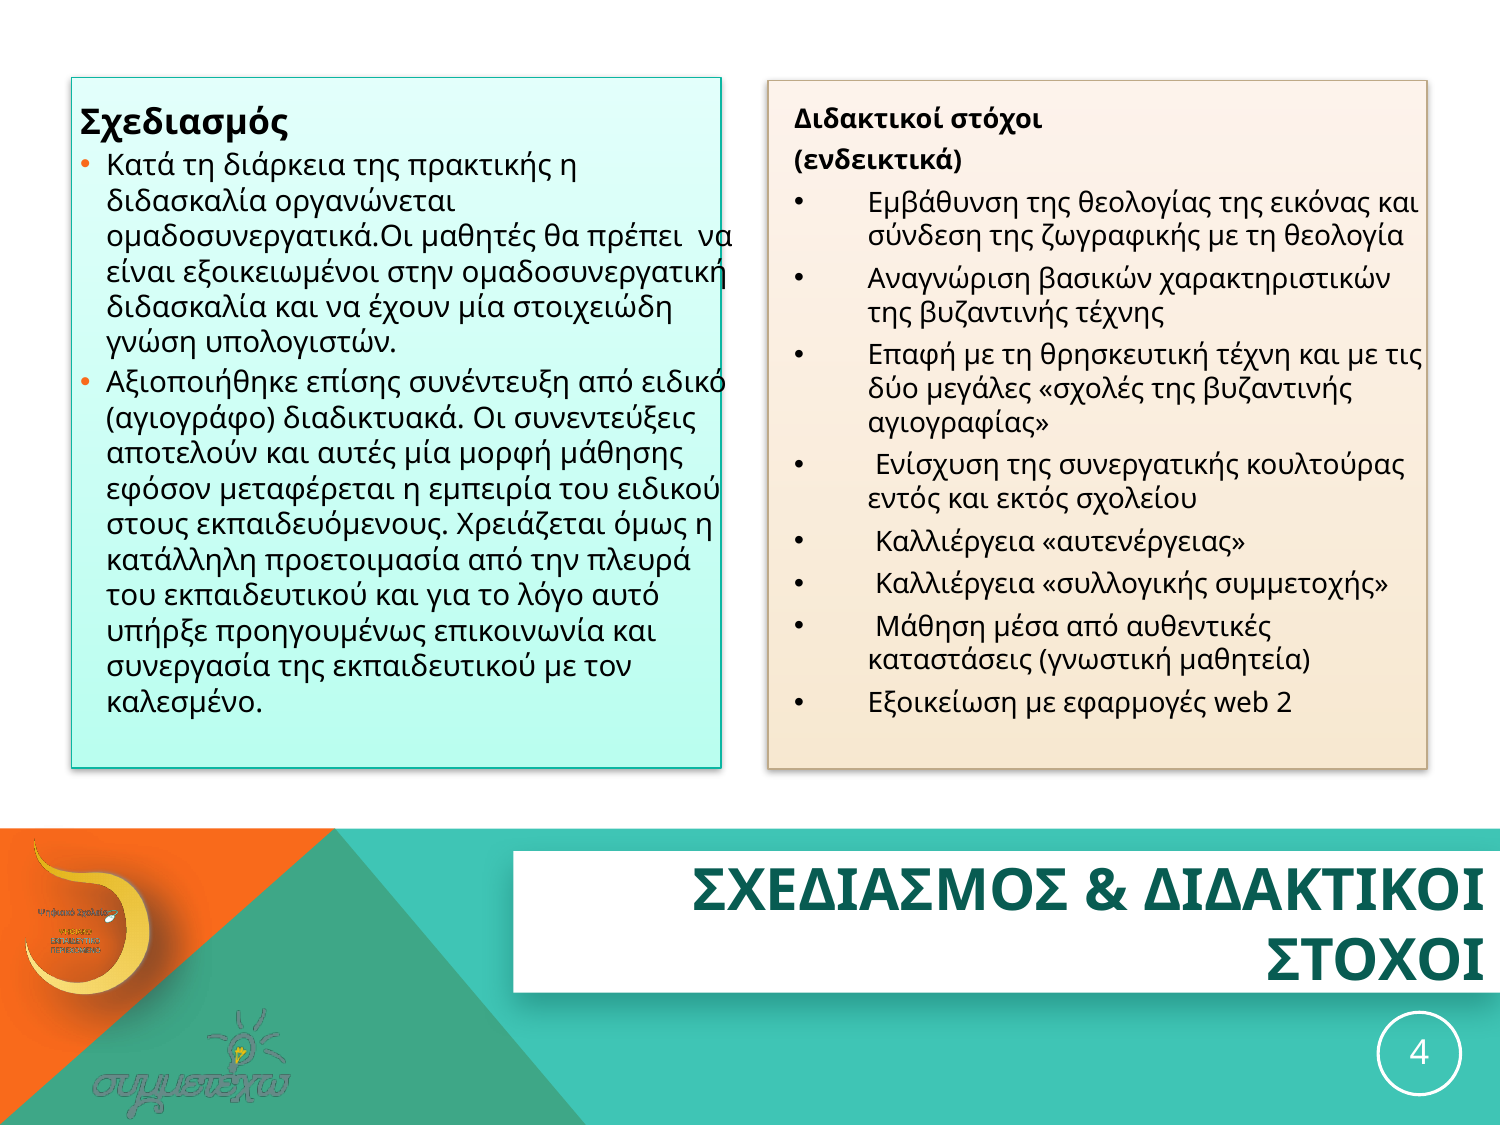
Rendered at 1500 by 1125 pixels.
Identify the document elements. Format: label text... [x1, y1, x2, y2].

list Σχεδιασμός Κατά τη διάρκεια της πρακτικής η διδασκαλία οργανώνεται ομαδοσυνεργατικά.Οι μαθητές θα πρέπει να είναι εξοικειωμένοι στην ομαδοσυνεργατική διδασκαλία και να έχουν μία στοιχειώδη γνώση υπολογιστών. Αξιοποιήθηκε επίσης συνέντευξη από ειδικό (αγιογράφο) διαδικτυακά. Οι συνεντεύξεις αποτελούν και αυτές μία μορφή μάθησης εφόσον μεταφέρεται η εμπειρία του ειδικού στους εκπαιδευόμενους. Χρειάζεται όμως η κατάλληλη προετοιμασία από την πλευρά του εκπαιδευτικού και για το λόγο αυτό υπήρξε προηγουμένως επικοινωνία και συνεργασία της εκπαιδευτικού με τον καλεσμένο. [65, 91, 748, 757]
list Διδακτικοί στόχοι (ενδεικτικά) Εμβάθυνση της θεολογίας της εικόνας και σύνδεση της ζωγραφικής με τη θεολογία Αναγνώριση βασικών χαρακτηριστικών της βυζαντινής τέχνης Επαφή με τη θρησκευτική τέχνη και με τις δύο μεγάλες «σχολές της βυζαντινής αγιογραφίας» Ενίσχυση της συνεργατικής κουλτούρας εντός και εκτός σχολείου Καλλιέργεια «αυτενέργειας» Καλλιέργεια «συλλογικής συμμετοχής» Μάθηση μέσα από αυθεντικές καταστάσεις (γνωστική μαθητεία) Εξοικείωση με εφαρμογές web 2 [779, 94, 1439, 760]
picture [18, 831, 155, 1006]
title ΣΧΕΔΙΑΣΜΟΣ & ΔΙΔΑΚΤΙΚΟΙ ΣΤΟΧΟΙ [513, 851, 1500, 993]
slide_number 4 [1376, 1010, 1463, 1097]
picture [79, 1007, 305, 1121]
